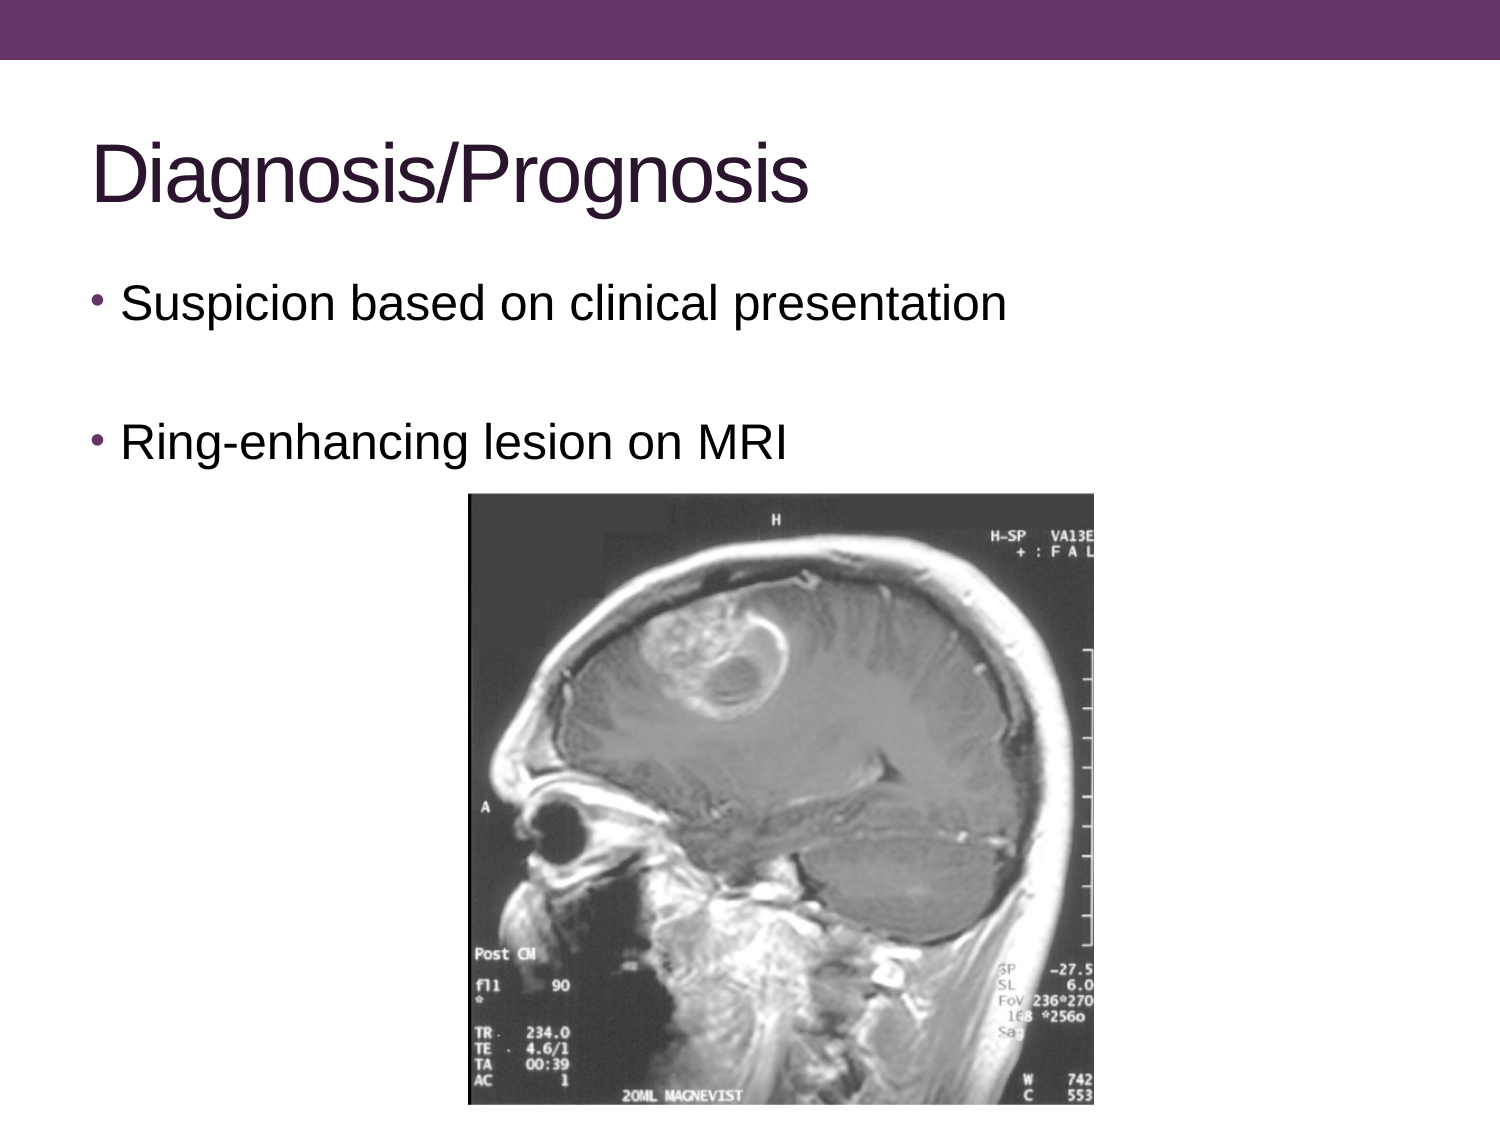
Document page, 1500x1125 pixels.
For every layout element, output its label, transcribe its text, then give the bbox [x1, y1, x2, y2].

picture [467, 493, 1094, 1106]
title Diagnosis/Prognosis [75, 87, 1425, 250]
list Suspicion based on clinical presentation Ring-enhancing lesion on MRI [75, 262, 1425, 1063]
